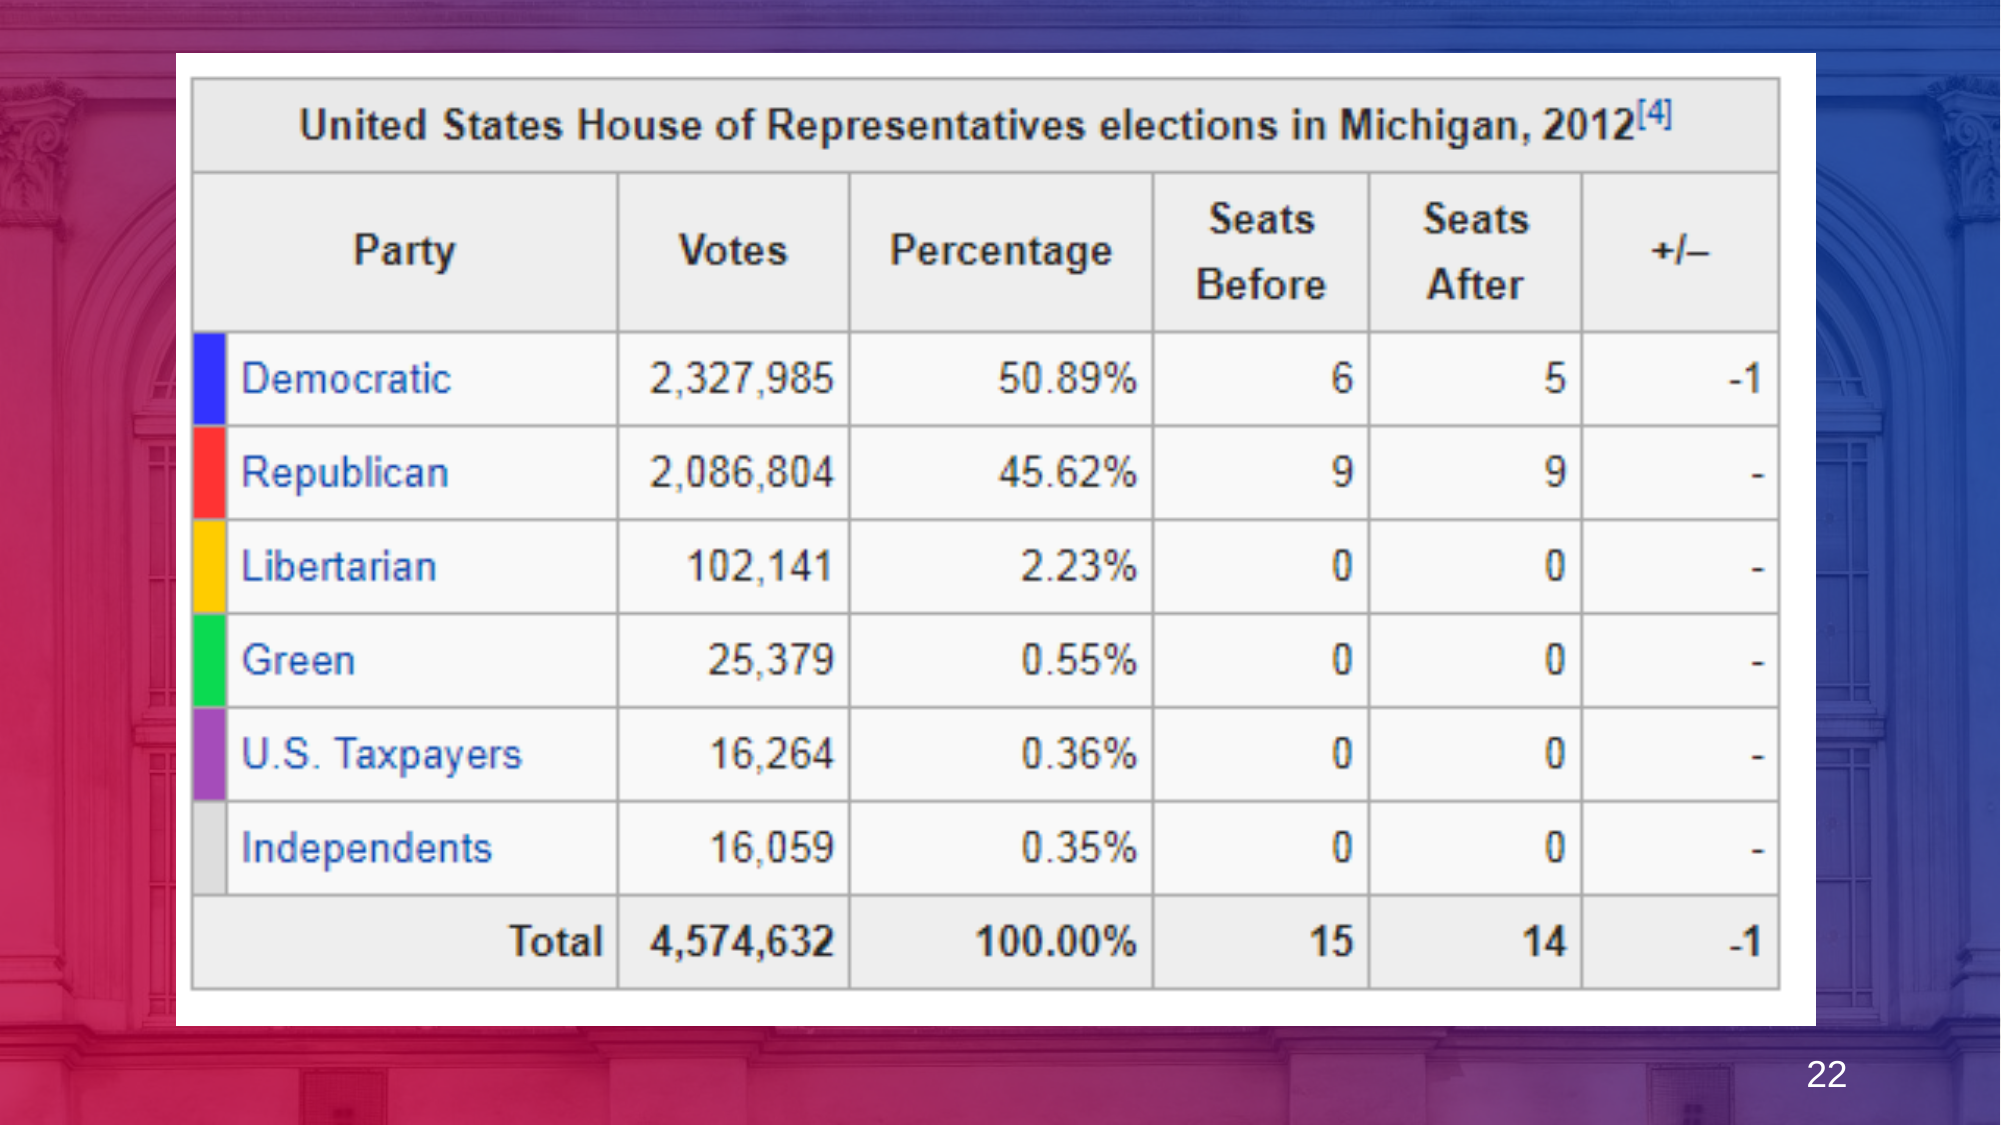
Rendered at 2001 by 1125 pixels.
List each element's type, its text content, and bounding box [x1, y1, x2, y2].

slide_number 22 [1412, 1042, 1863, 1103]
picture [0, 0, 2001, 1125]
